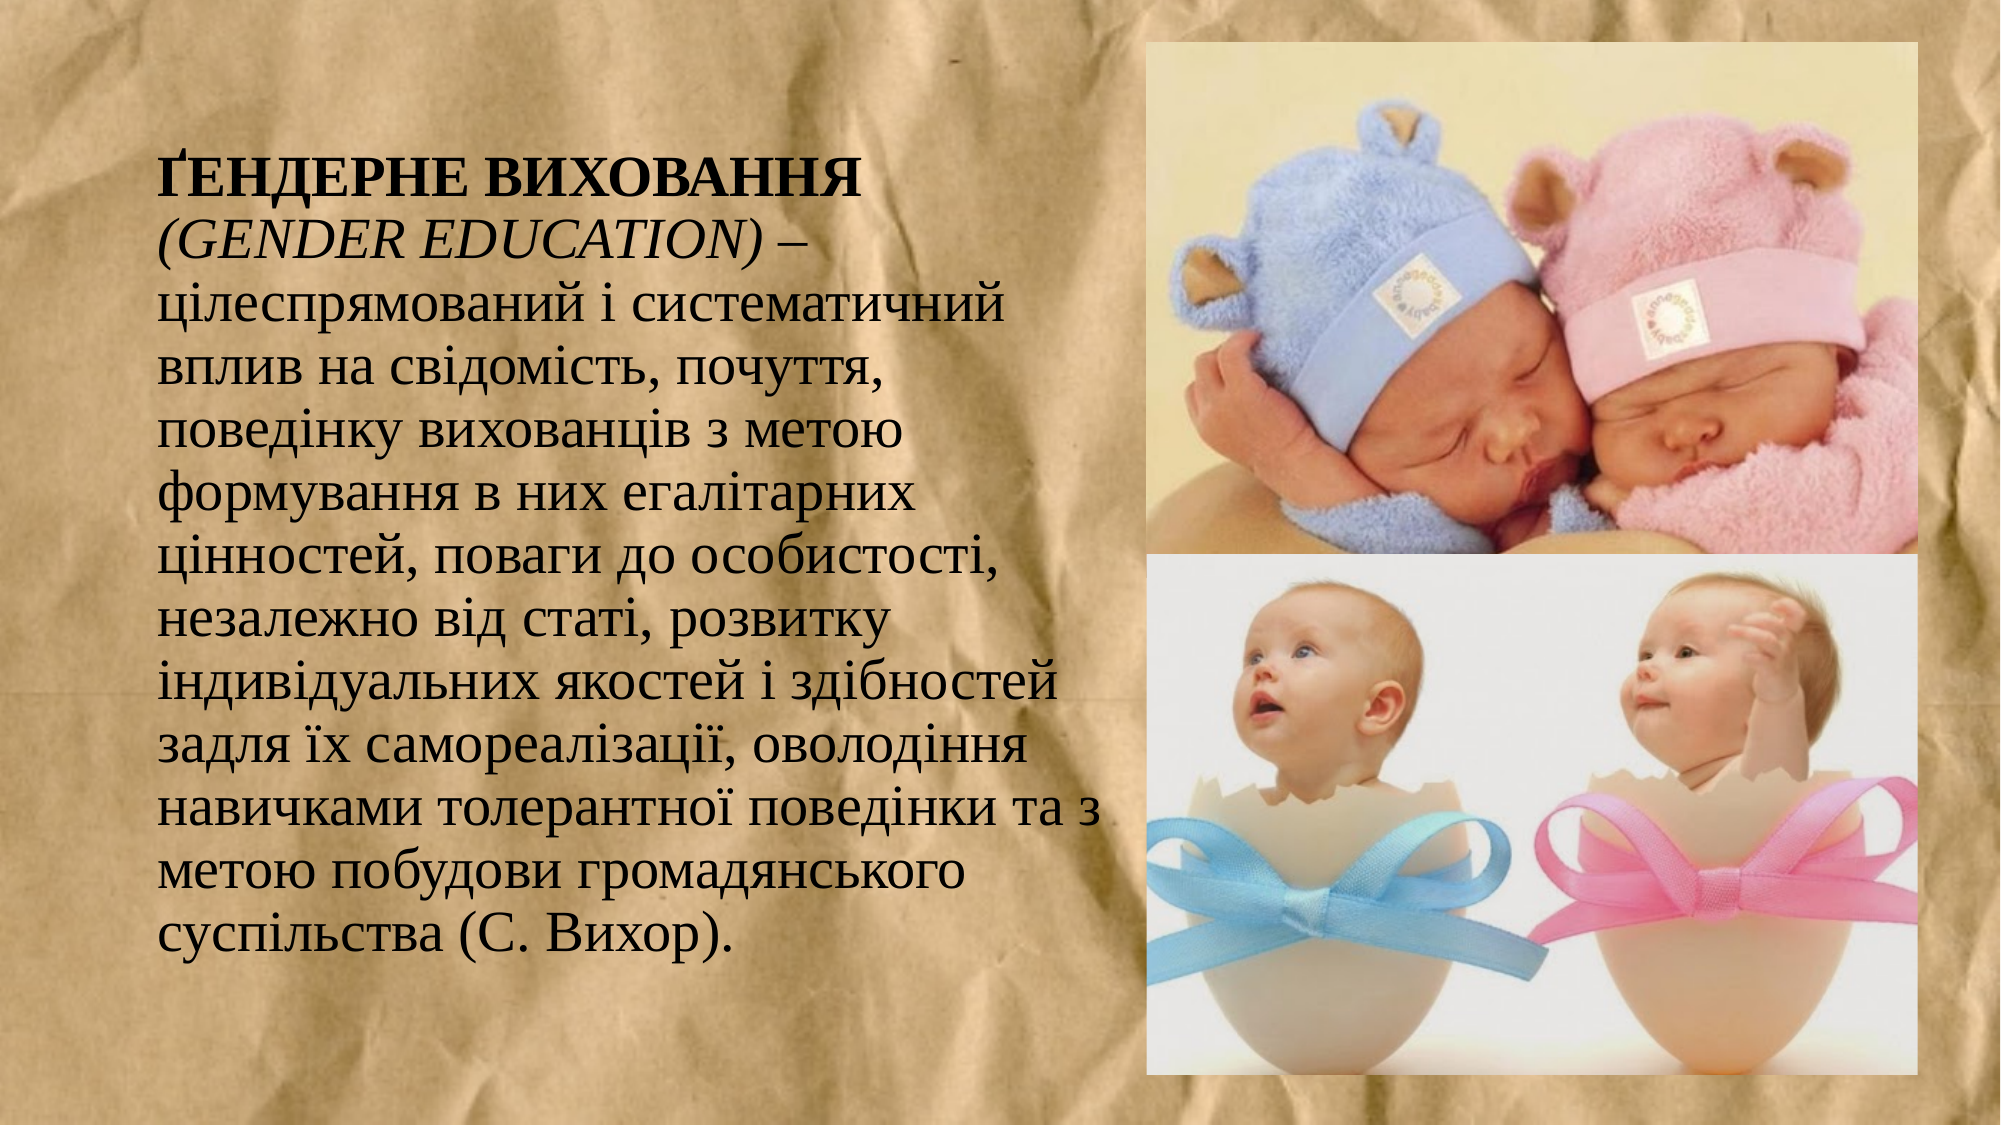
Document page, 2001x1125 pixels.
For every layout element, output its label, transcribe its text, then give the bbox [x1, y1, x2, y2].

picture [0, 0, 2001, 1125]
title ҐЕНДЕРНЕ ВИХОВАННЯ (GENDER EDUCATION) – цілеспрямований і систематичний вплив на свідомість, почуття, поведінку вихованців з метою формування в них егалітарних цінностей, поваги до особистості, незалежно від статі, розвитку індивідуальних якостей і здібностей задля їх самореалізації, оволодіння навичками толерантної поведінки та з метою побудови громадянського суспільства (С. Вихор). [142, 446, 1133, 664]
